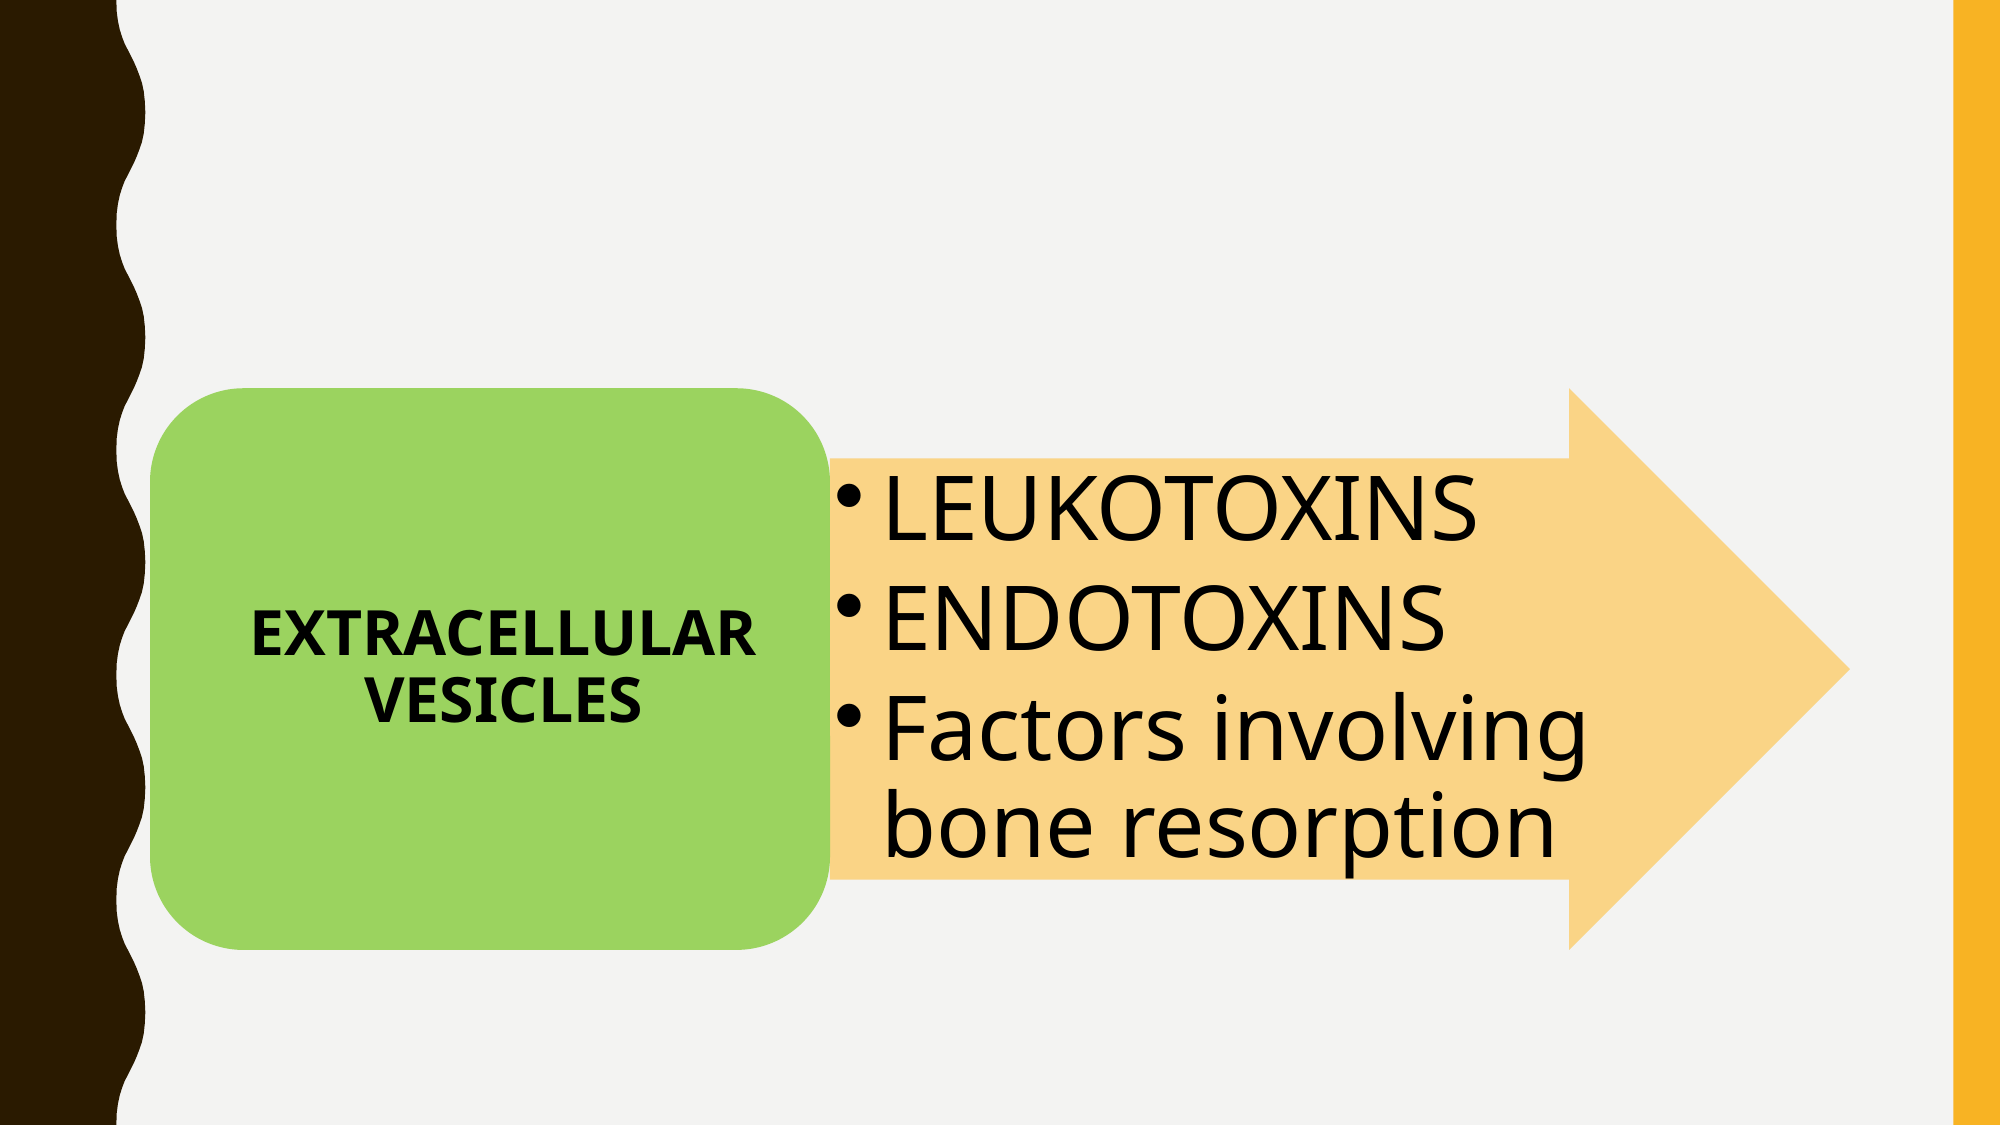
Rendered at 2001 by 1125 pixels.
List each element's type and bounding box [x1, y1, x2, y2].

list [149, 388, 1850, 950]
